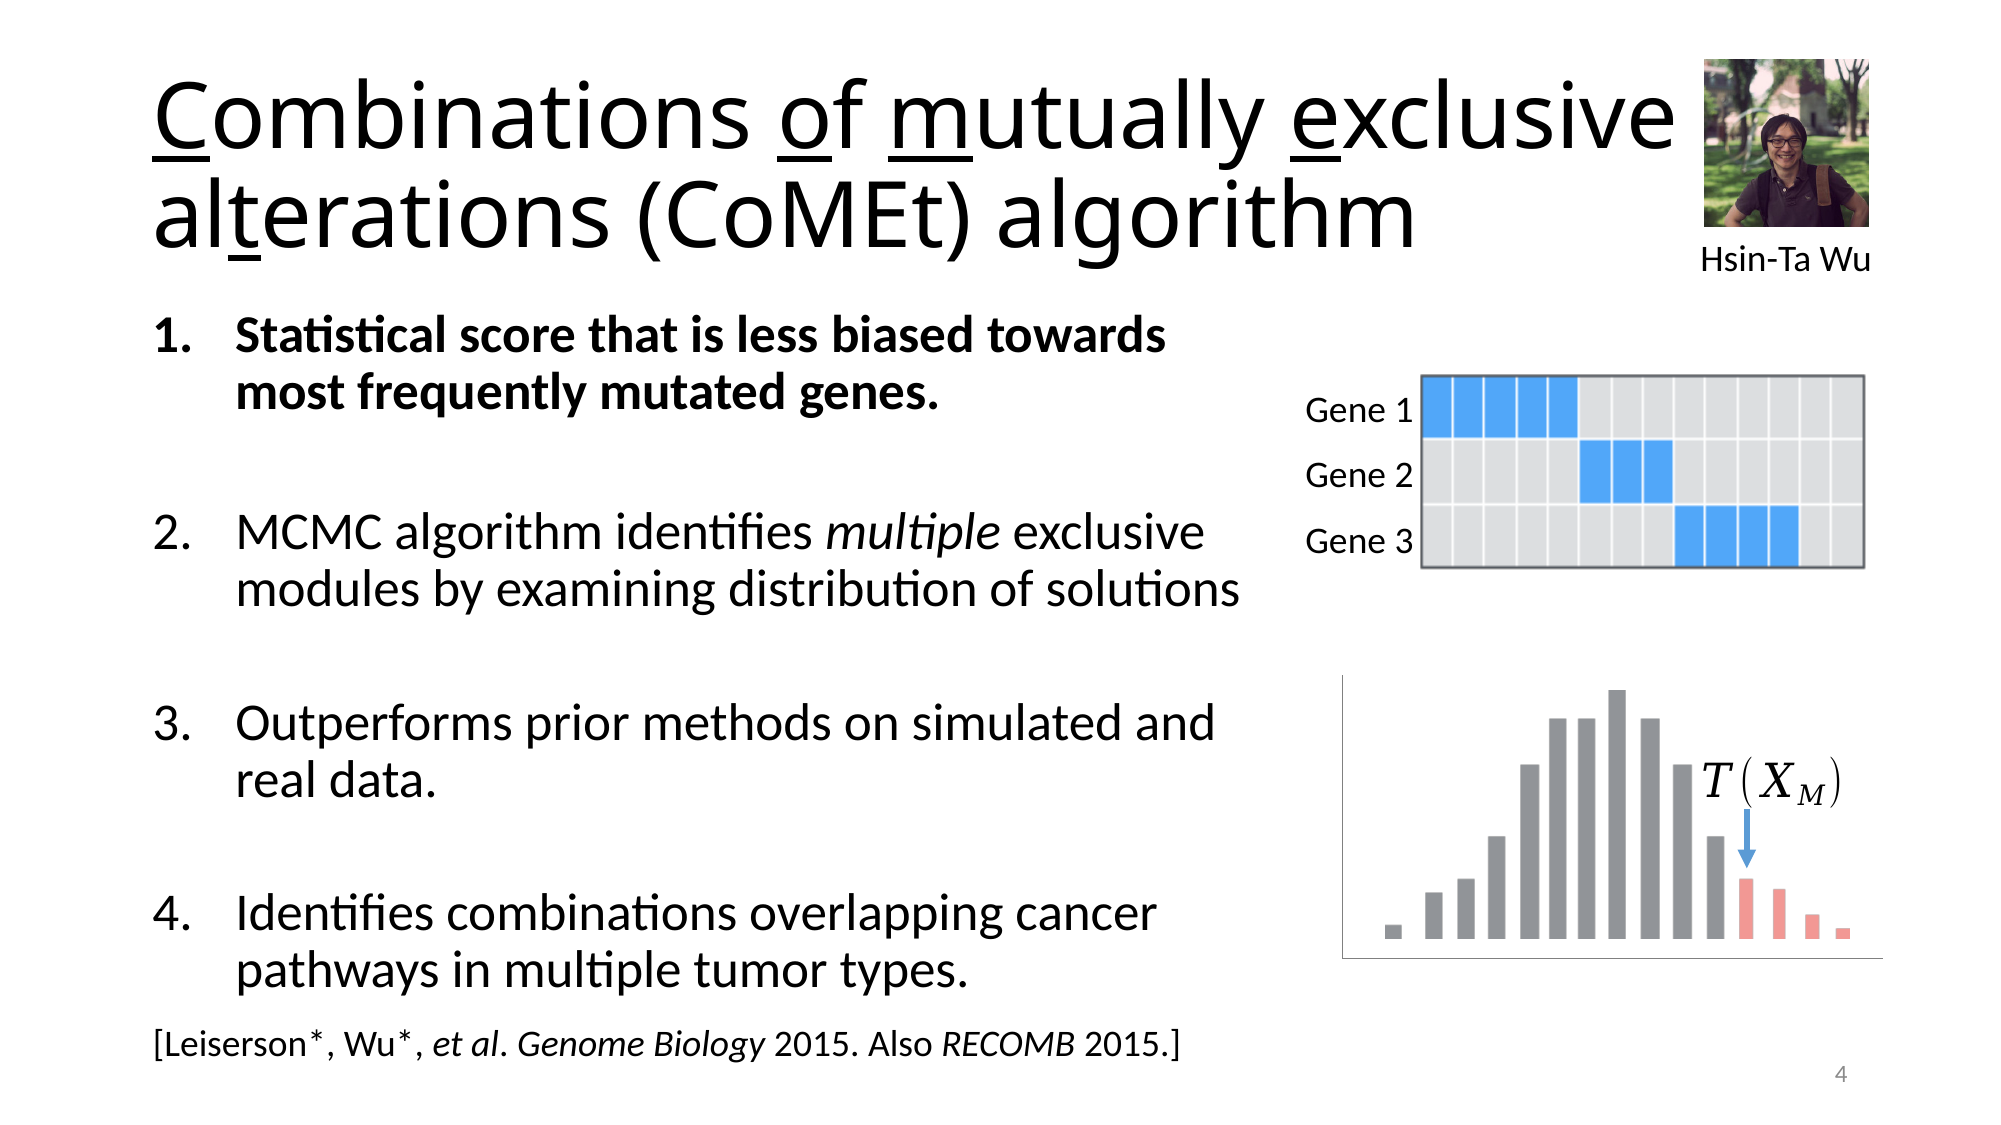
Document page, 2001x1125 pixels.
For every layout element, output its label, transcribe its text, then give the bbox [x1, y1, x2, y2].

text_box Hsin-Ta Wu [1685, 226, 1887, 287]
title Combinations of mutually exclusive alterations (CoMEt) algorithm [137, 59, 1704, 278]
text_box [1289, 674, 1883, 959]
text_box [Leiserson*, Wu*, et al. Genome Biology 2015. Also RECOMB 2015.] [138, 1012, 1197, 1072]
list Statistical score that is less biased towards most frequently mutated genes. MCMC algorithm identifies multiple exclusive modules by examining distribution of solutions Outperforms prior methods on simulated and real data. Identifies combinations overlapping cancer pathways in multiple tumor types. [137, 299, 1267, 1014]
slide_number 4 [1412, 1042, 1863, 1103]
picture [1704, 59, 1869, 227]
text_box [1289, 373, 1870, 577]
